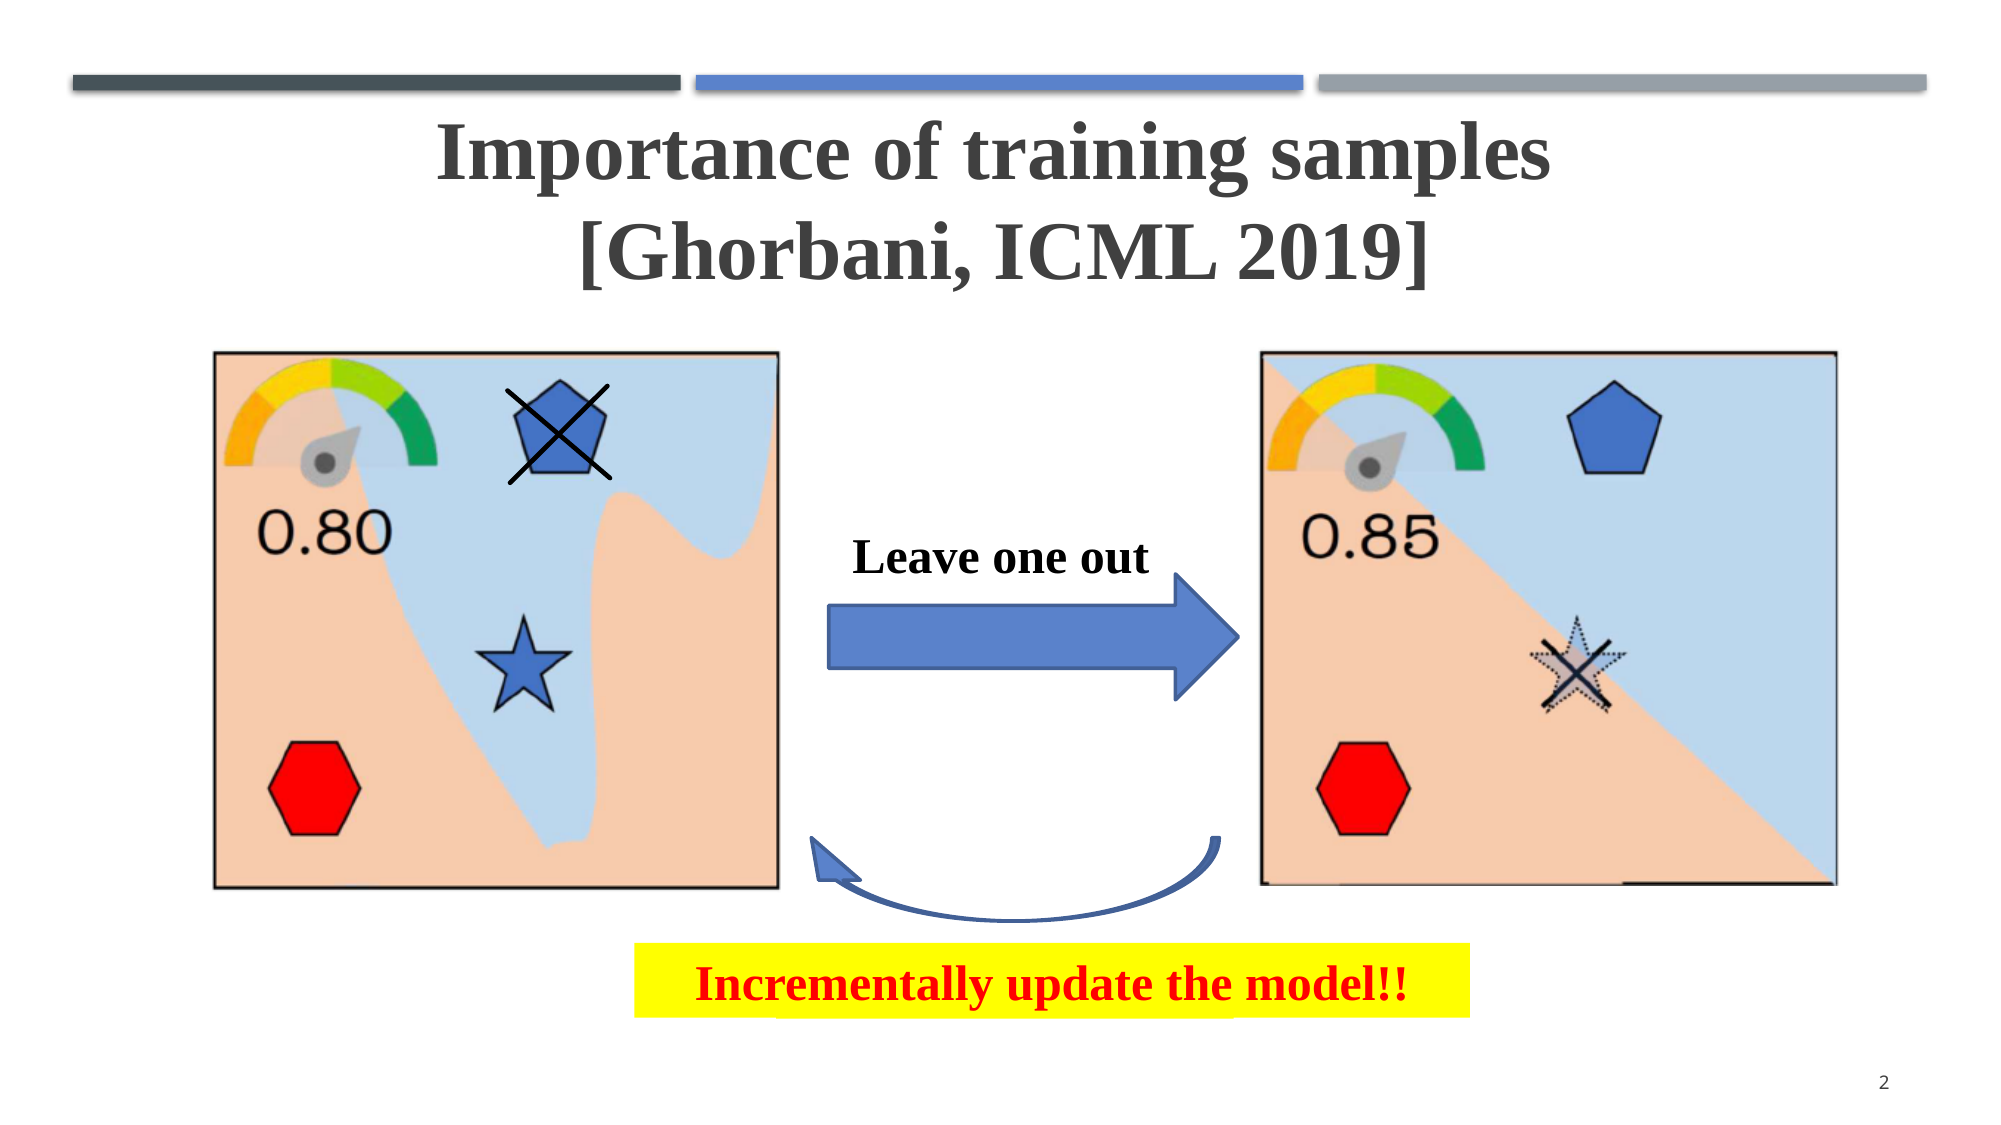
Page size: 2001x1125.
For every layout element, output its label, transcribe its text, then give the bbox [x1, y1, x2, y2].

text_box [506, 385, 611, 484]
picture [1255, 347, 1843, 887]
slide_number 2 [1732, 1053, 1905, 1114]
text_box [826, 592, 1240, 702]
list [210, 347, 782, 893]
text_box [809, 835, 1222, 923]
text_box Leave one out [837, 516, 1229, 592]
text_box Incrementally update the model!! [634, 942, 1470, 1018]
title Importance of training samples [Ghorbani, ICML 2019] [0, 89, 2000, 184]
